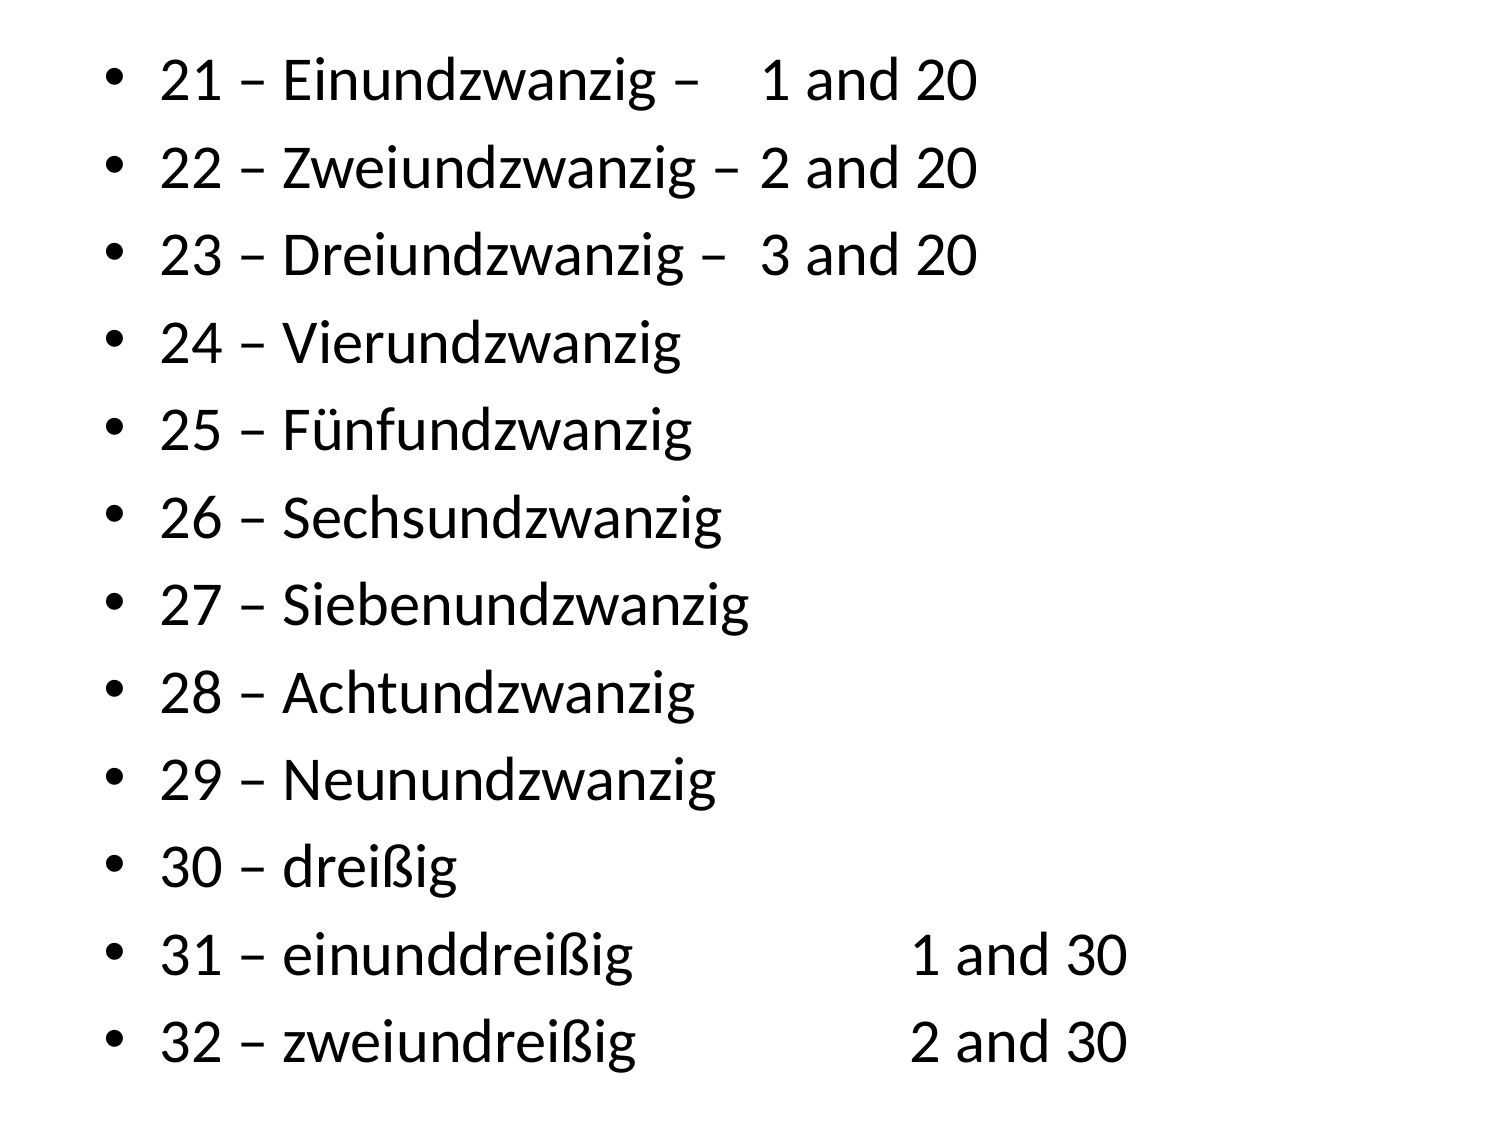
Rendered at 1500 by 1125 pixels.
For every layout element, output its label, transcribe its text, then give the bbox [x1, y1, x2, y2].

text_box 21 – Einundzwanzig – 1 and 20 22 – Zweiundzwanzig – 2 and 20 23 – Dreiundzwanzig – 3 and 20 24 – Vierundzwanzig 25 – Fünfundzwanzig 26 – Sechsundzwanzig 27 – Siebenundzwanzig 28 – Achtundzwanzig 29 – Neunundzwanzig 30 – dreißig 31 – einunddreißig 1 and 30 32 – zweiundreißig 2 and 30 [88, 30, 1459, 1125]
